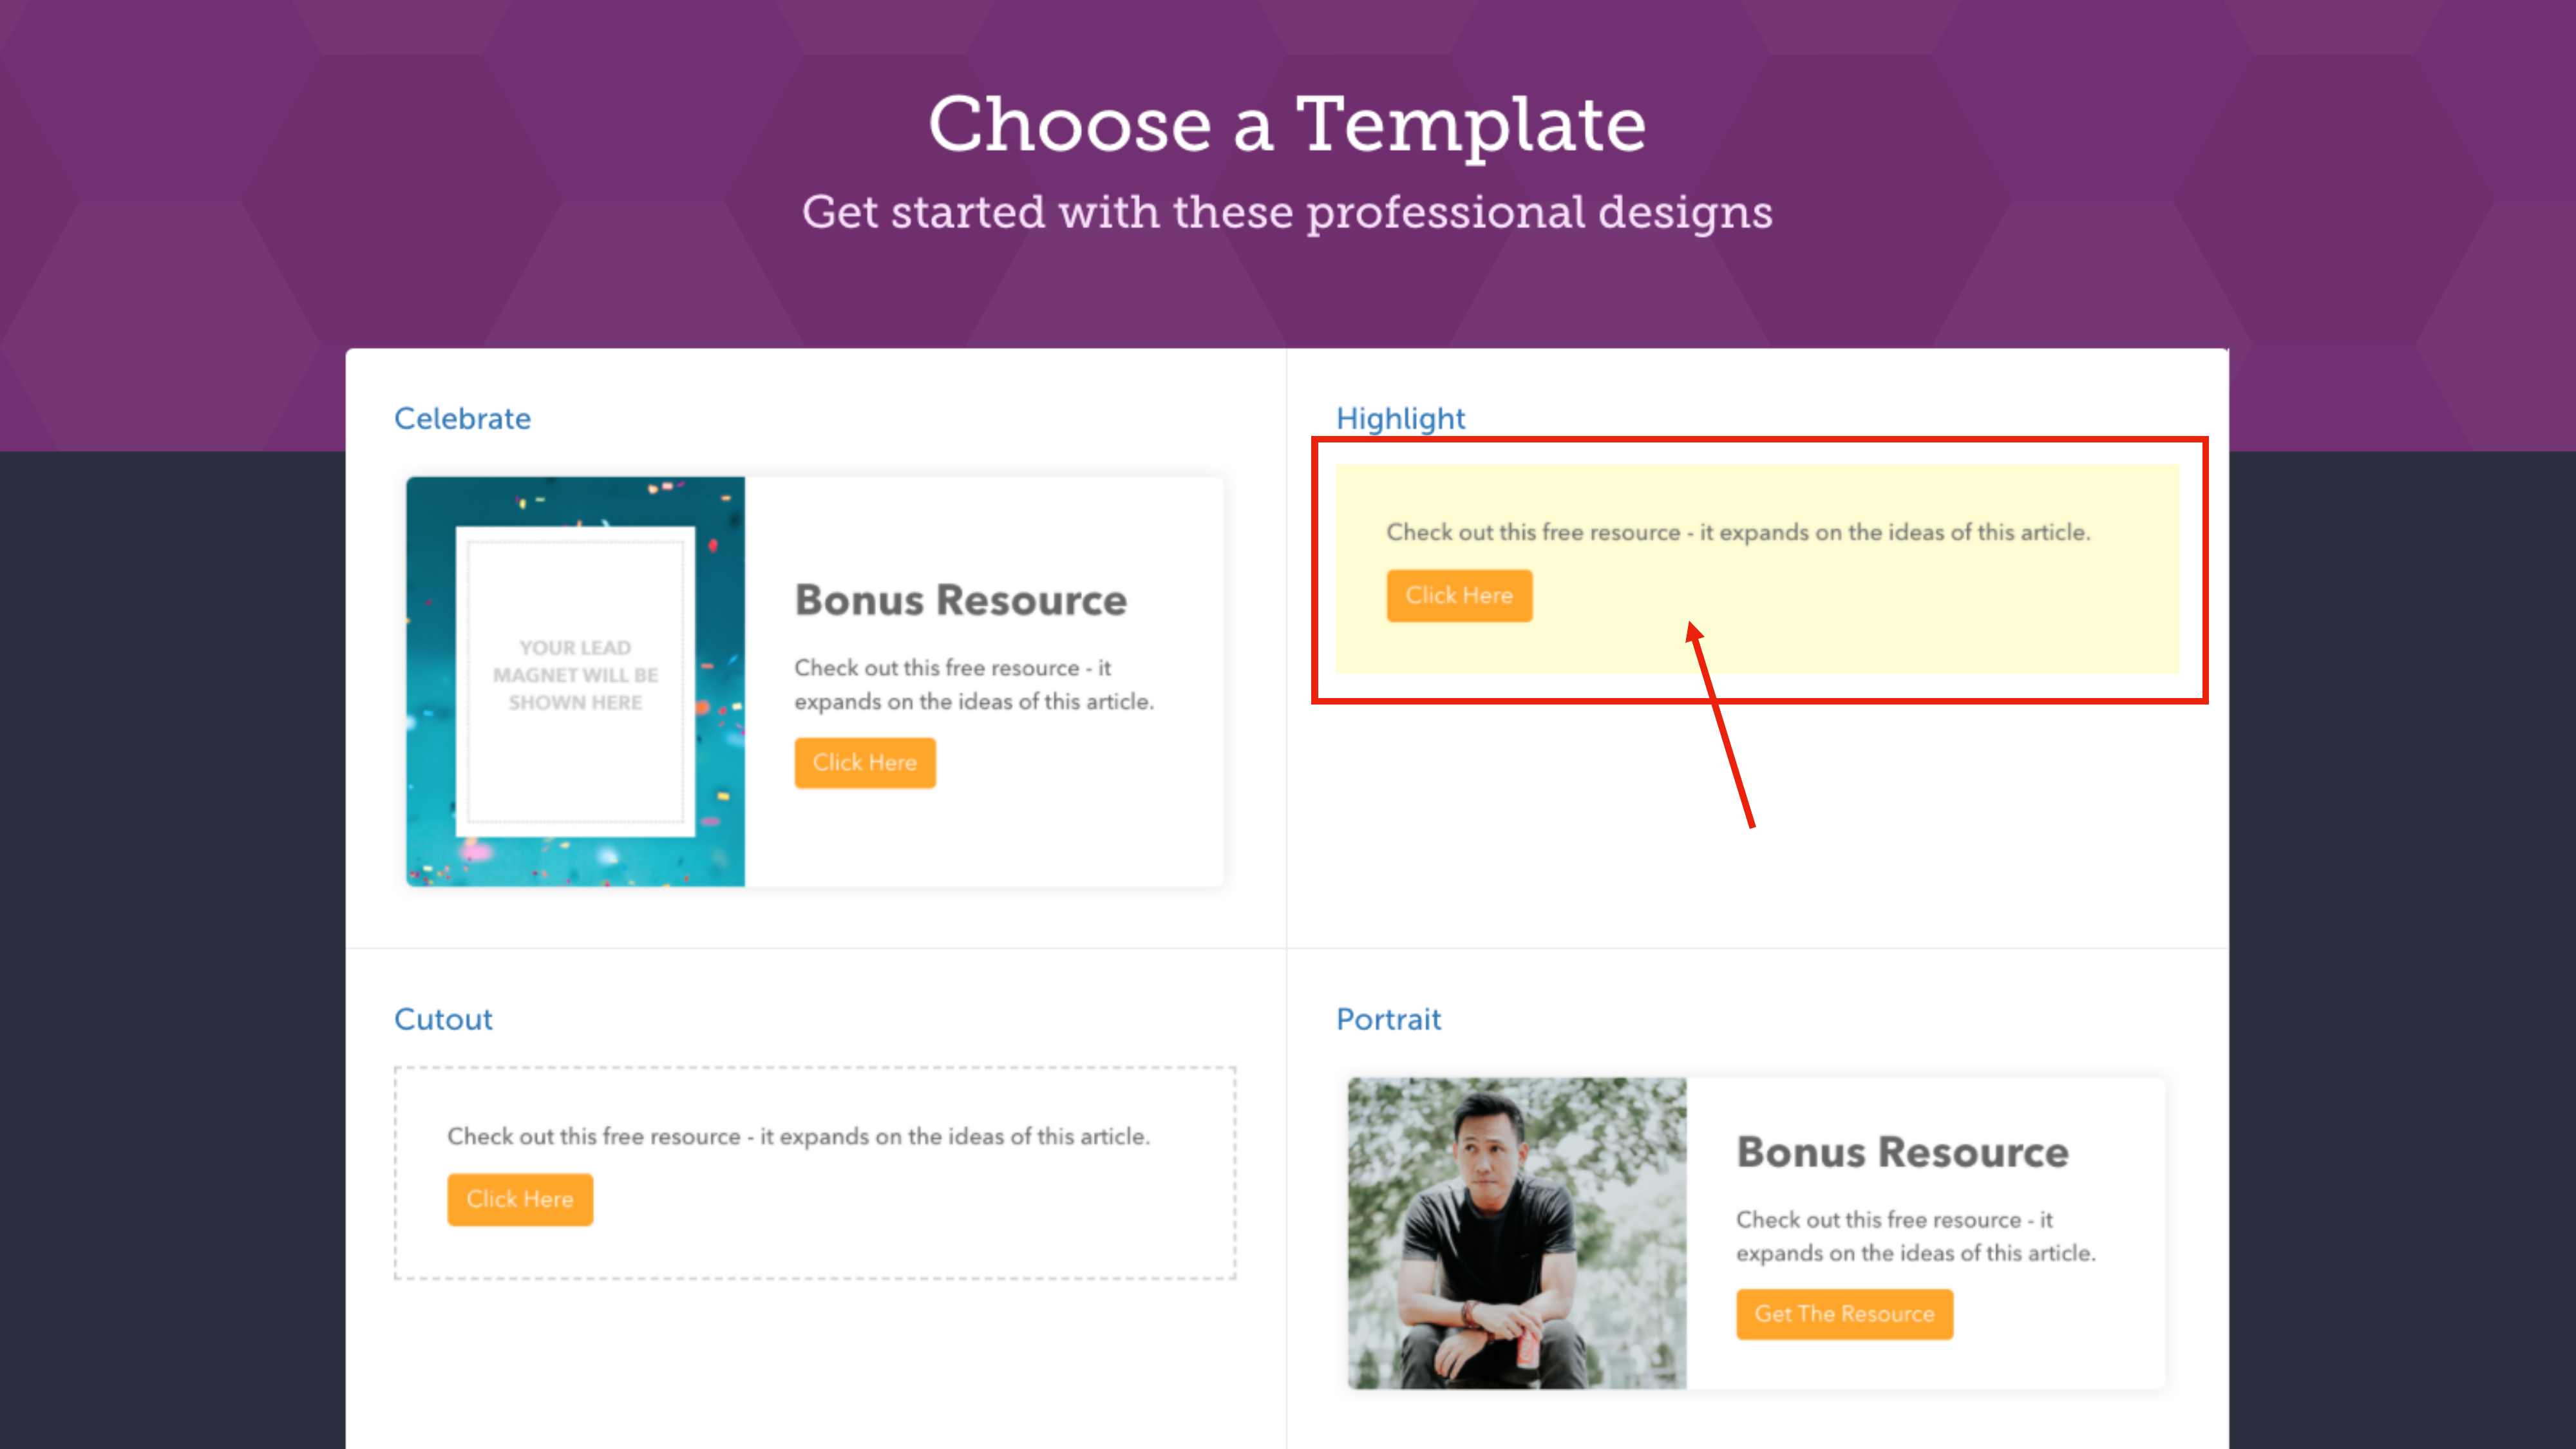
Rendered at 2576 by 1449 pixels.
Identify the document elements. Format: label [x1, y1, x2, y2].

picture [0, 0, 2576, 1449]
text_box [1314, 439, 2206, 828]
